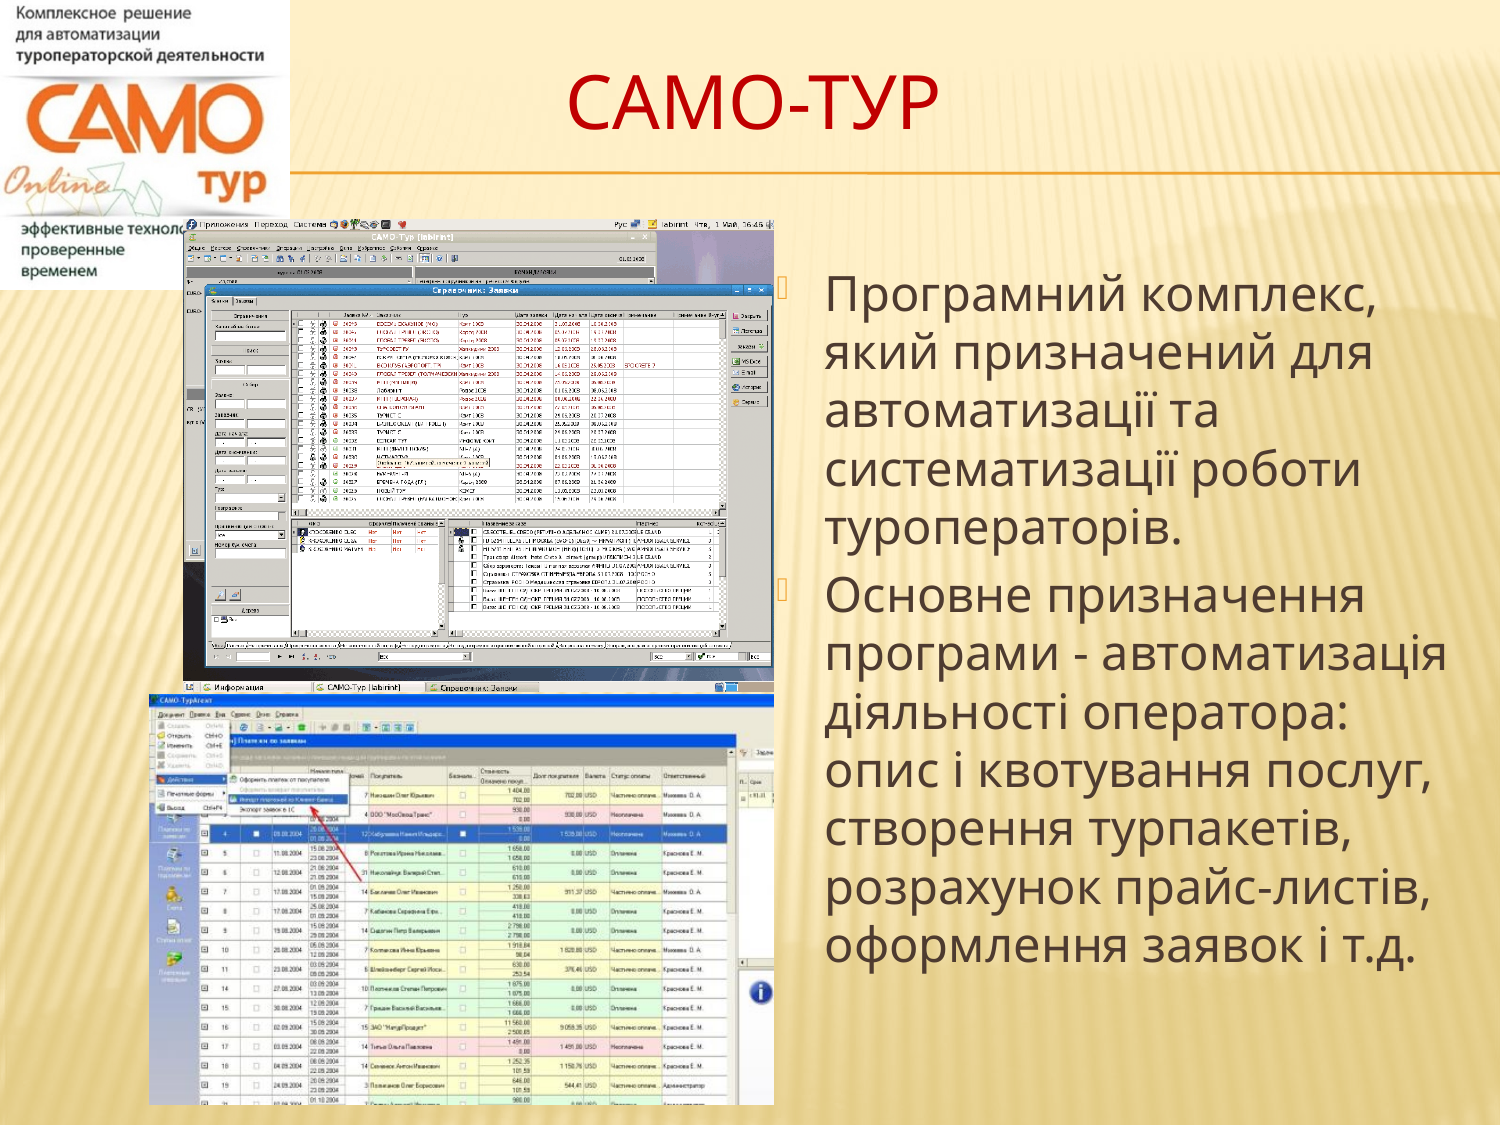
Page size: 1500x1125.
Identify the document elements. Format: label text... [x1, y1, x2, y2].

title Само-Тур [298, 30, 1467, 169]
list Програмний комплекс, який призначений для автоматизації та систематизації роботи туроператорів. Основне призначення програми - автоматизація діяльності оператора: опис і квотування послуг, створення турпакетів, розрахунок прайс-листів, оформлення заявок і т.д. [781, 254, 1475, 998]
picture [0, 0, 774, 692]
picture [149, 694, 774, 1105]
